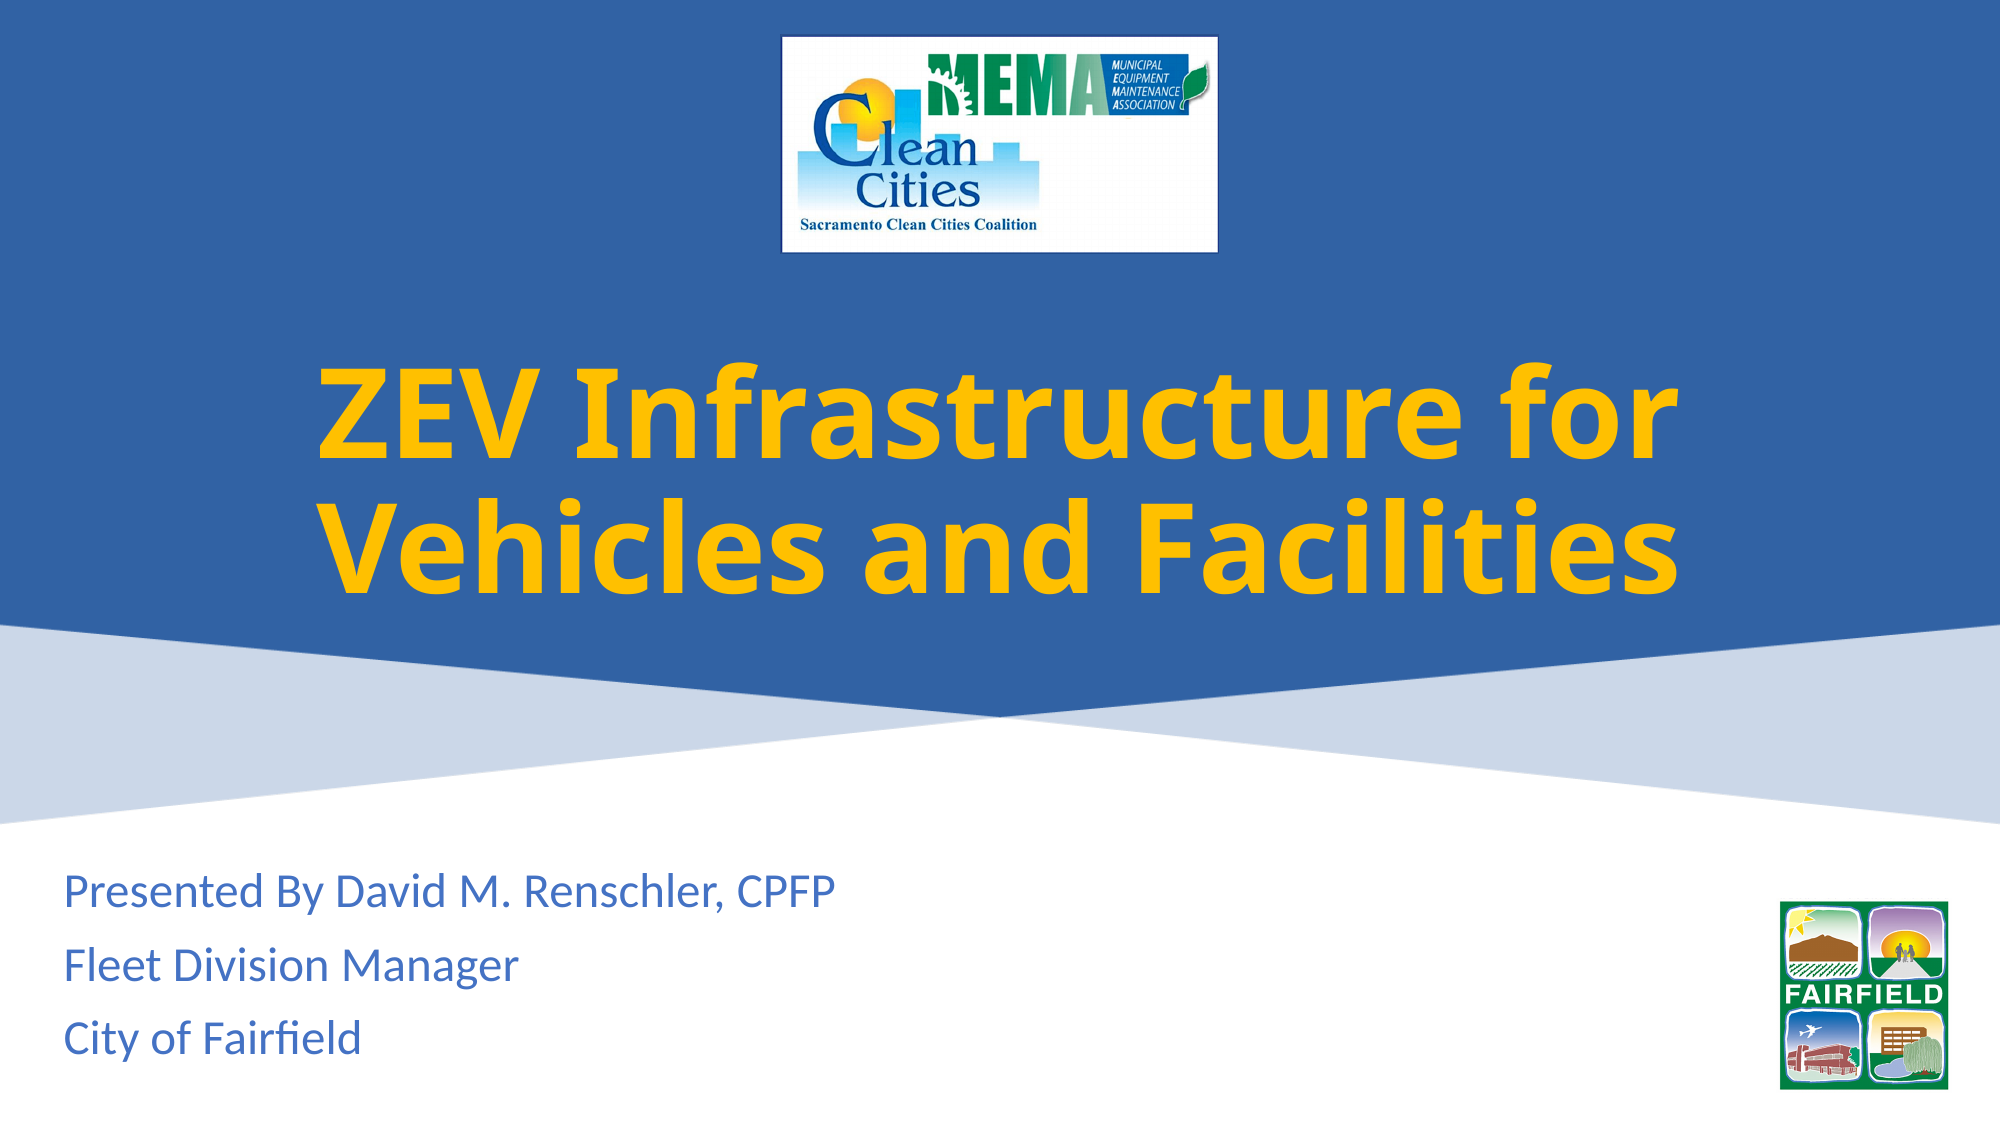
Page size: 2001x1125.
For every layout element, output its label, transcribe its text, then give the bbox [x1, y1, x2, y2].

title ZEV Infrastructure for Vehicles and Facilities [249, 236, 1750, 629]
picture [0, 0, 2000, 1125]
subtitle Presented By David M. Renschler, CPFP Fleet Division Manager City of Fairfield [48, 858, 915, 1073]
